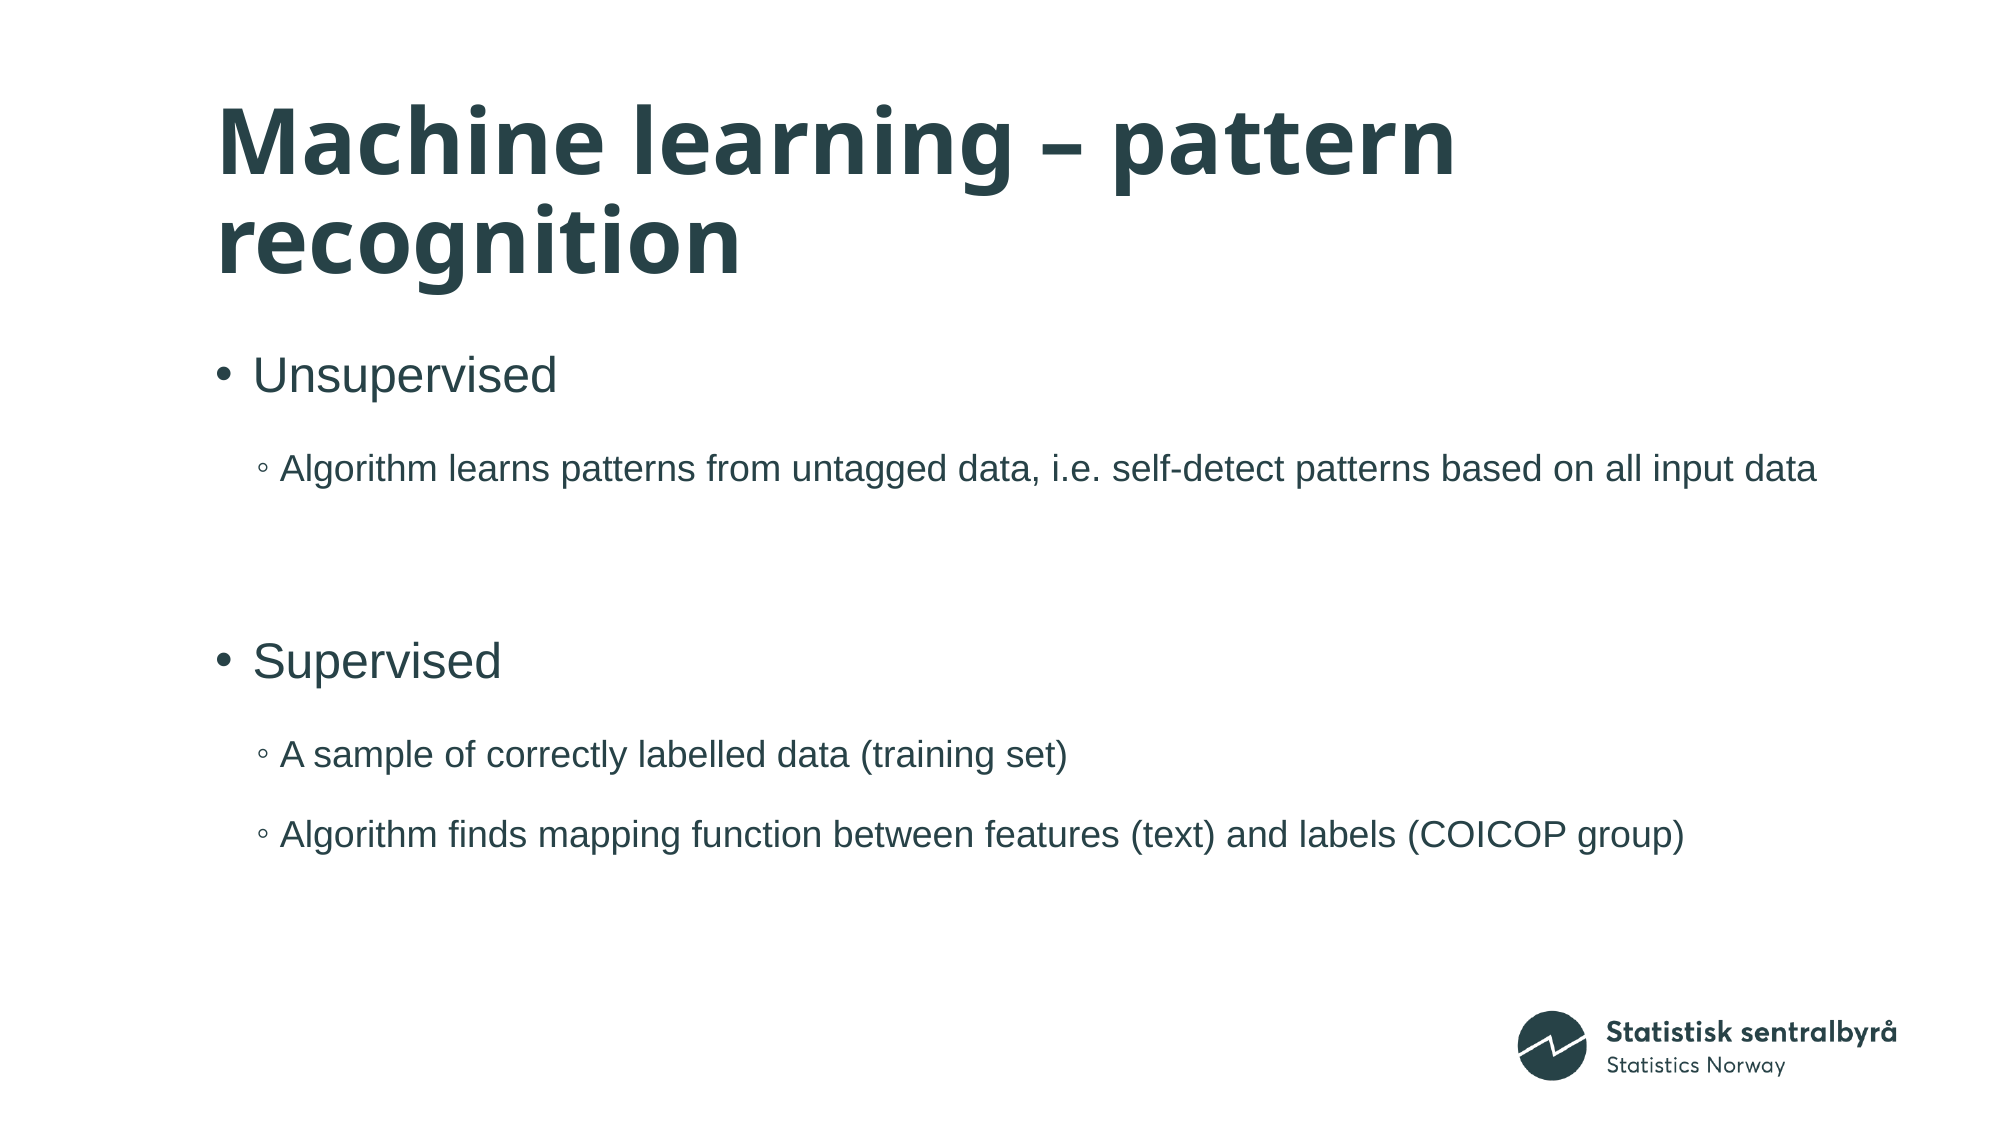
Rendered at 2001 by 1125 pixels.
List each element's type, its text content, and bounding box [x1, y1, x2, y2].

picture [1503, 995, 2000, 1125]
title Machine learning – pattern recognition [200, 90, 1784, 305]
list Unsupervised Algorithm learns patterns from untagged data, i.e. self-detect patterns based on all input data Supervised A sample of correctly labelled data (training set) Algorithm finds mapping function between features (text) and labels (COICOP group) [200, 305, 1963, 1070]
